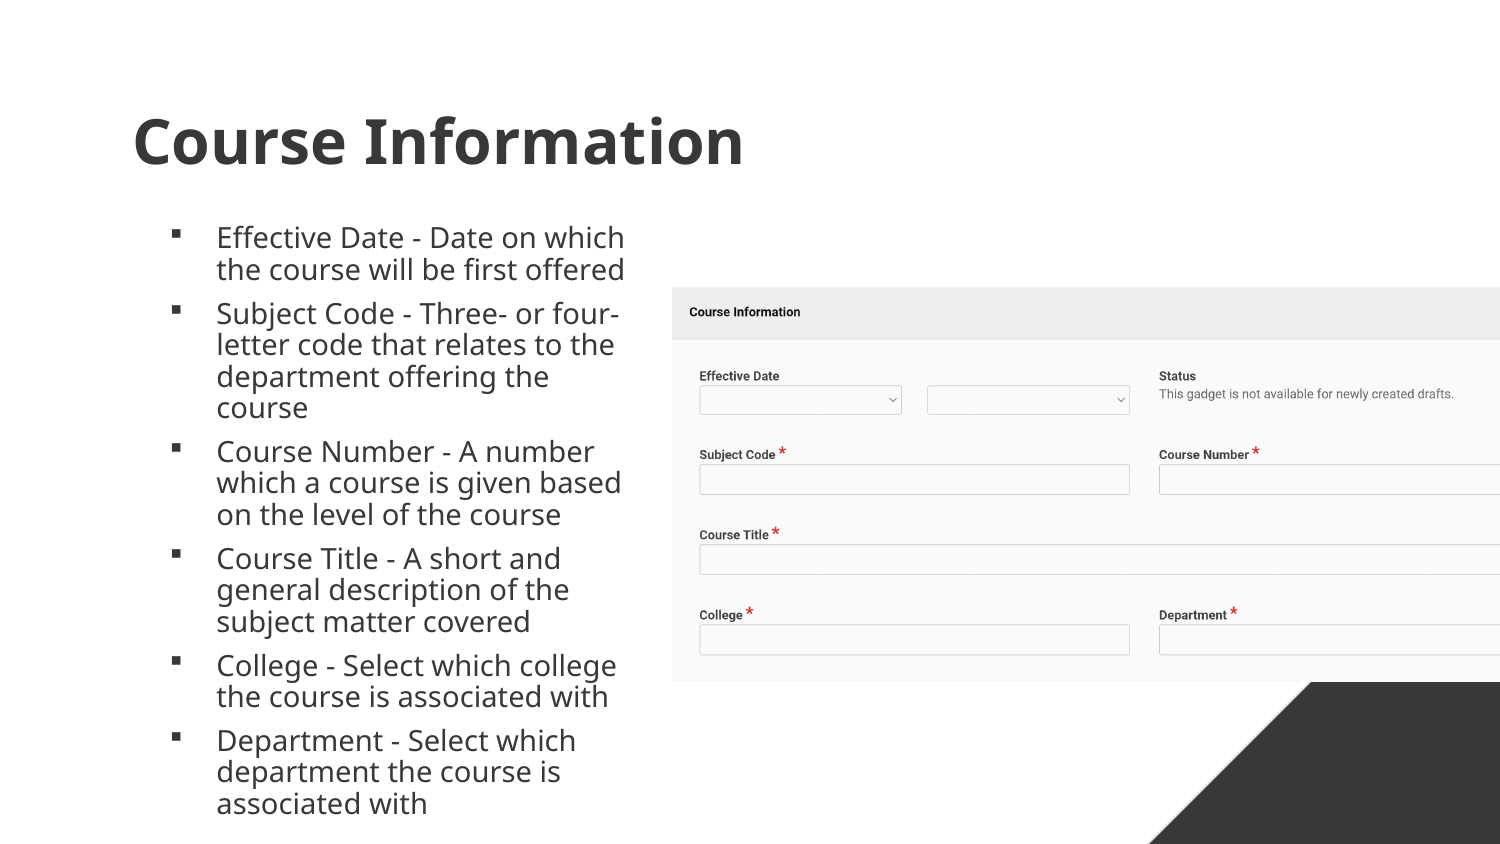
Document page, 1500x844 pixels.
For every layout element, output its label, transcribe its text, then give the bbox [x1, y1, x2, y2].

picture [671, 286, 1500, 683]
list Effective Date - Date on which the course will be first offered Subject Code - Three- or four-letter code that relates to the department offering the course Course Number - A number which a course is given based on the level of the course Course Title - A short and general description of the subject matter covered College - Select which college the course is associated with Department - Select which department the course is associated with [116, 208, 673, 744]
title Course Information [116, 87, 1064, 174]
